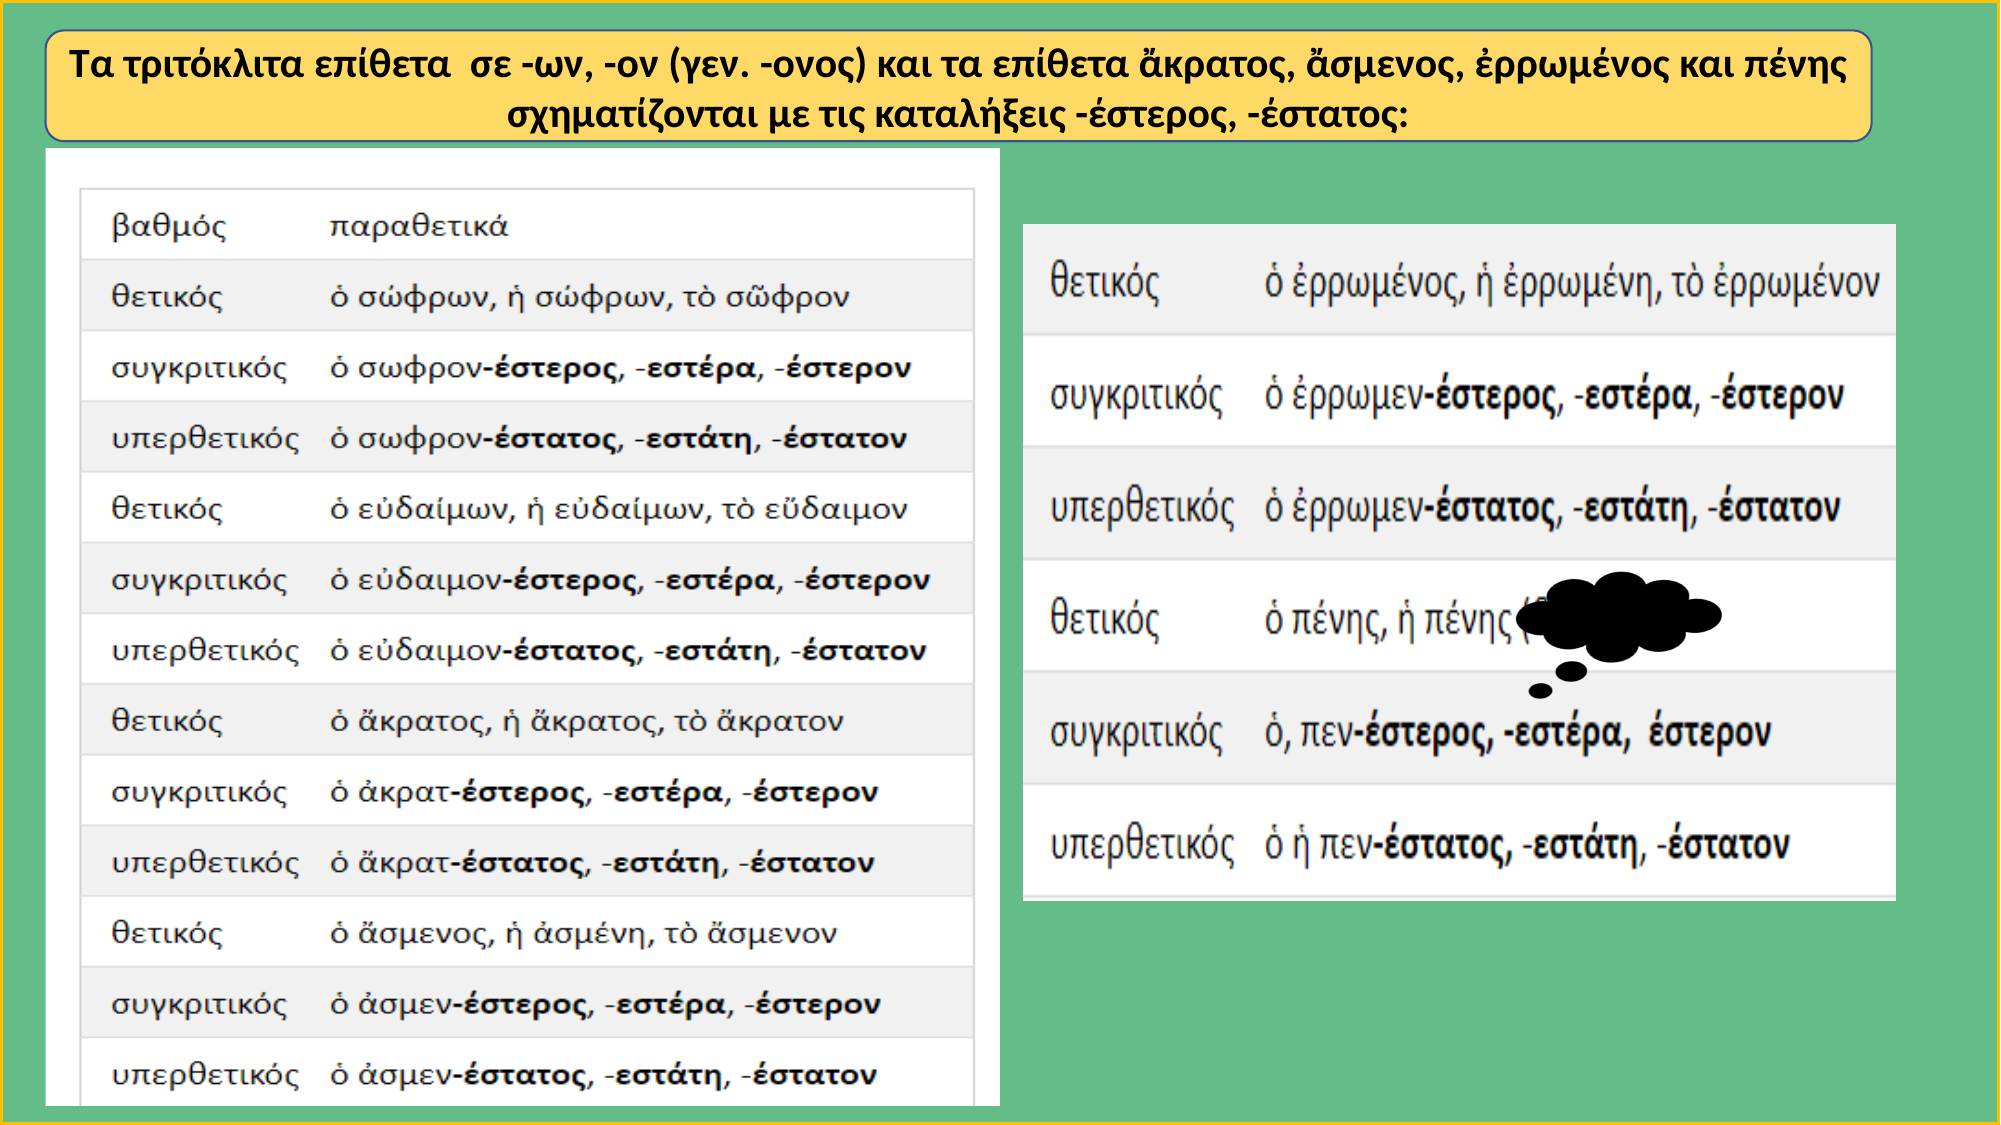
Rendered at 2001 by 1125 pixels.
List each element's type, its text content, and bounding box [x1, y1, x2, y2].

picture [45, 148, 1000, 1118]
text_box Τα τριτόκλιτα επίθετα σε -ων, -ον (γεν. -ονος) και τα επίθετα ἄκρατος, ἄσμενος, ἐρρωμένος και πένης σχηματίζονται με τις καταλήξεις -έστερος, -έστατος: [44, 29, 1873, 143]
picture [1023, 224, 1896, 901]
text_box [0, 0, 2000, 1125]
